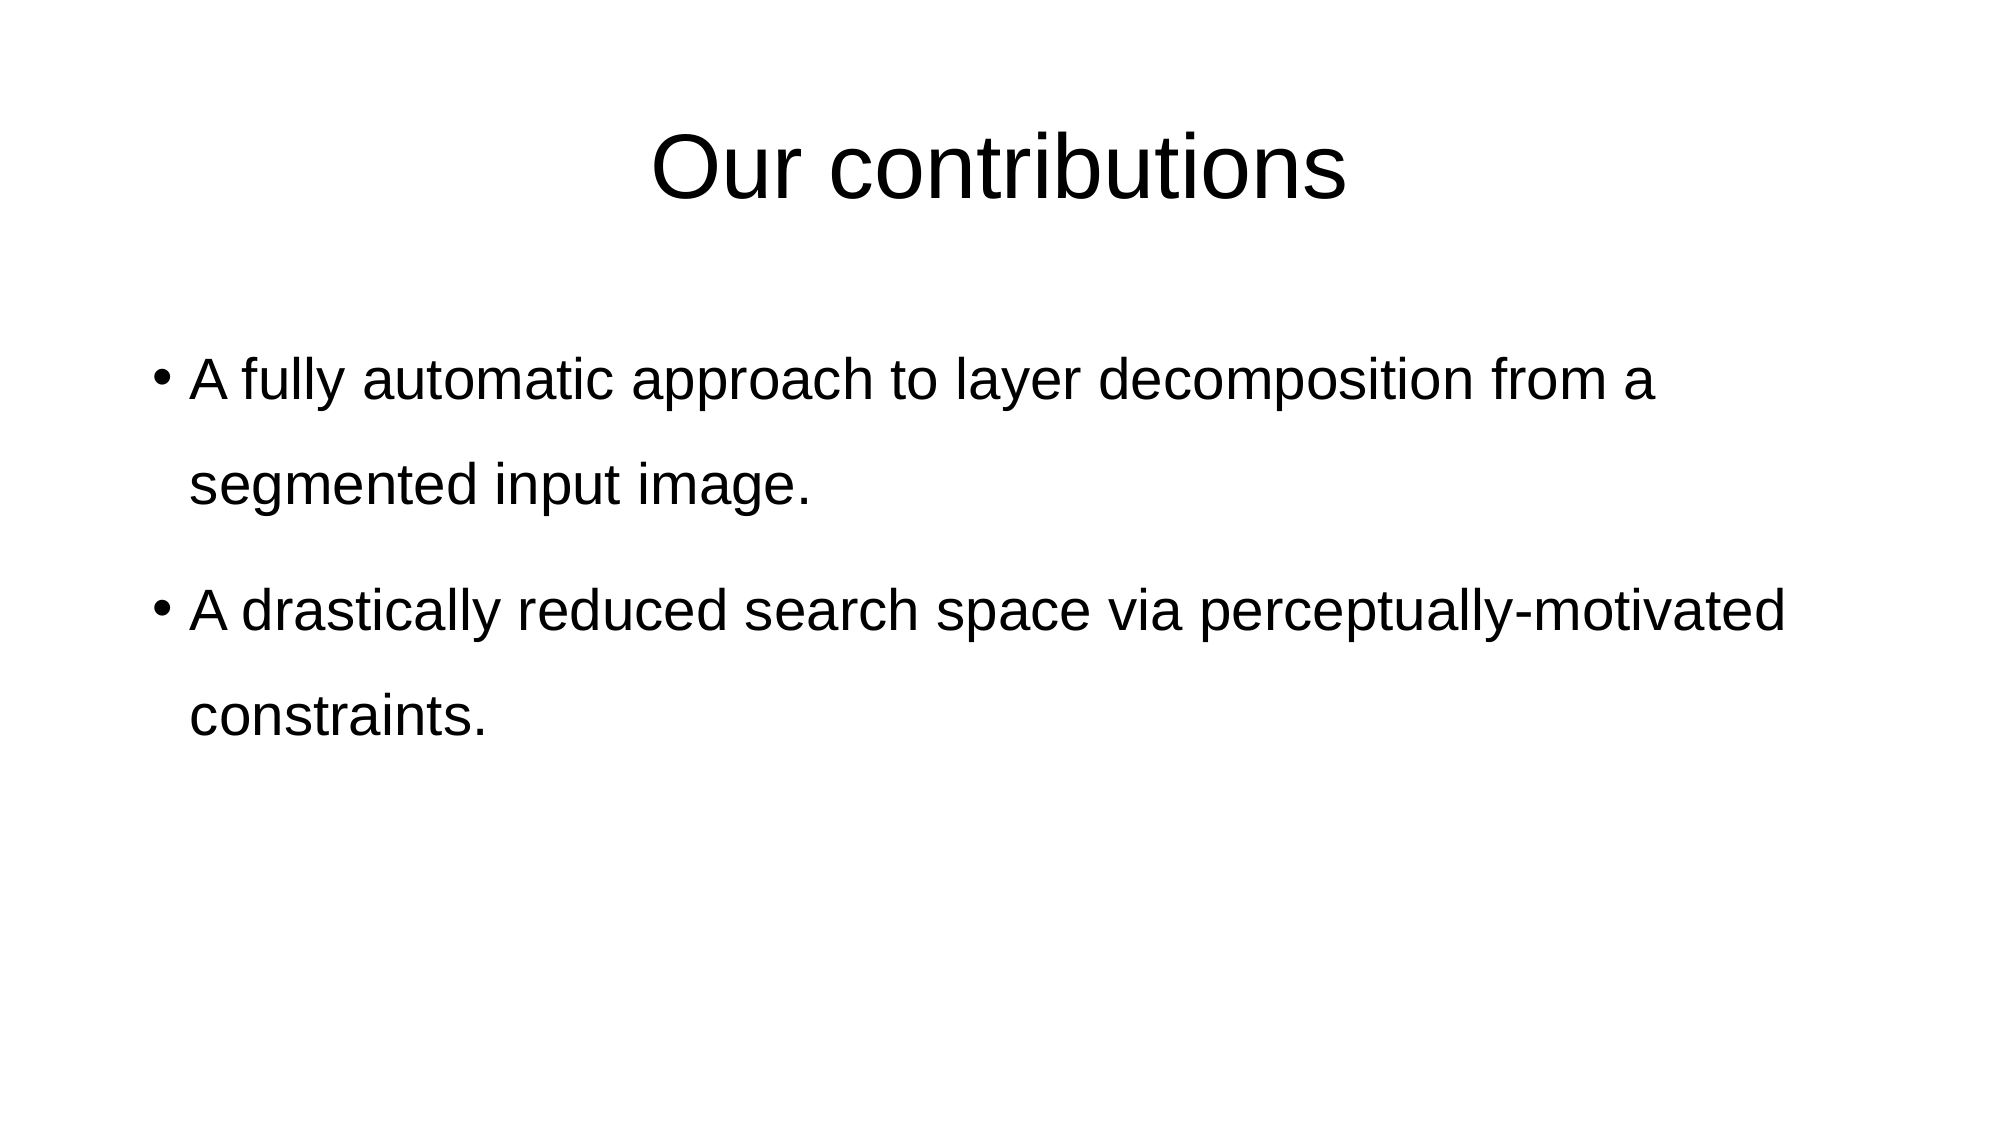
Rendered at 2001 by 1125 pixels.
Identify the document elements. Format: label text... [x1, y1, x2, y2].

title Our contributions [137, 59, 1863, 278]
list A fully automatic approach to layer decomposition from a segmented input image. A drastically reduced search space via perceptually-motivated constraints. [137, 299, 1863, 857]
